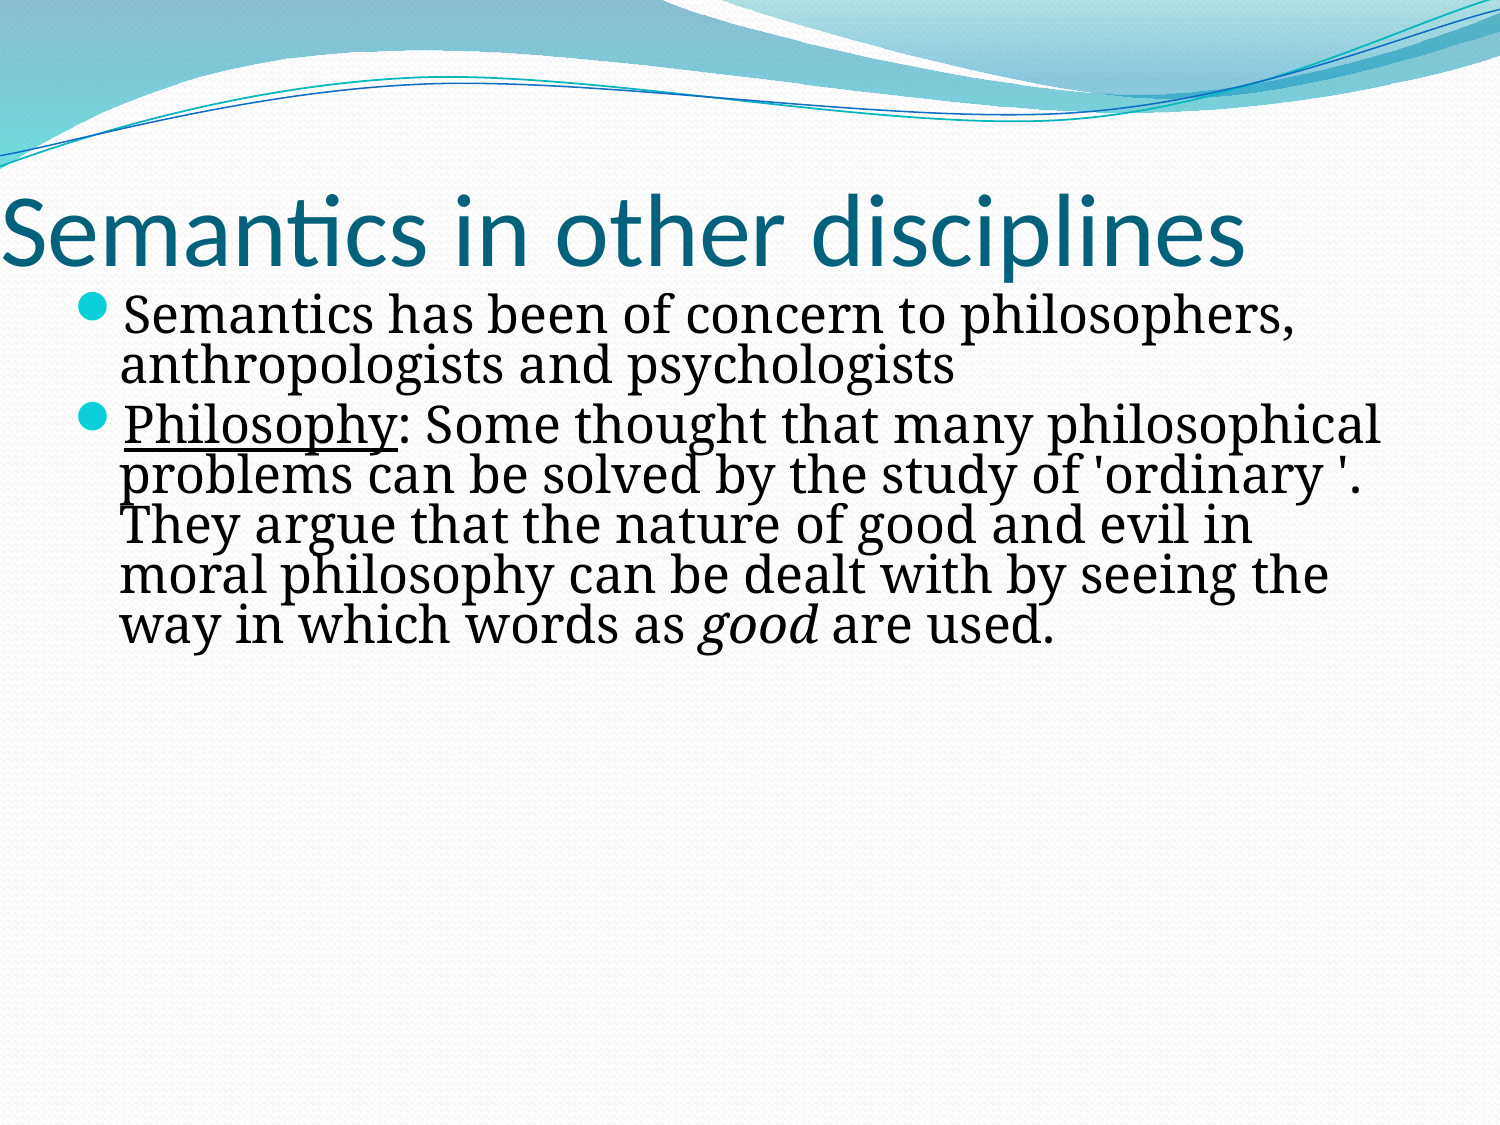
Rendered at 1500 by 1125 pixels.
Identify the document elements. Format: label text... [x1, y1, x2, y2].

list Semantics has been of concern to philosophers, anthropologists and psychologists Philosophy: Some thought that many philosophical problems can be solved by the study of 'ordinary '. They argue that the nature of good and evil in moral philosophy can be dealt with by seeing the way in which words as good are used. [59, 286, 1413, 1000]
title Semantics in other disciplines [0, 99, 1275, 288]
